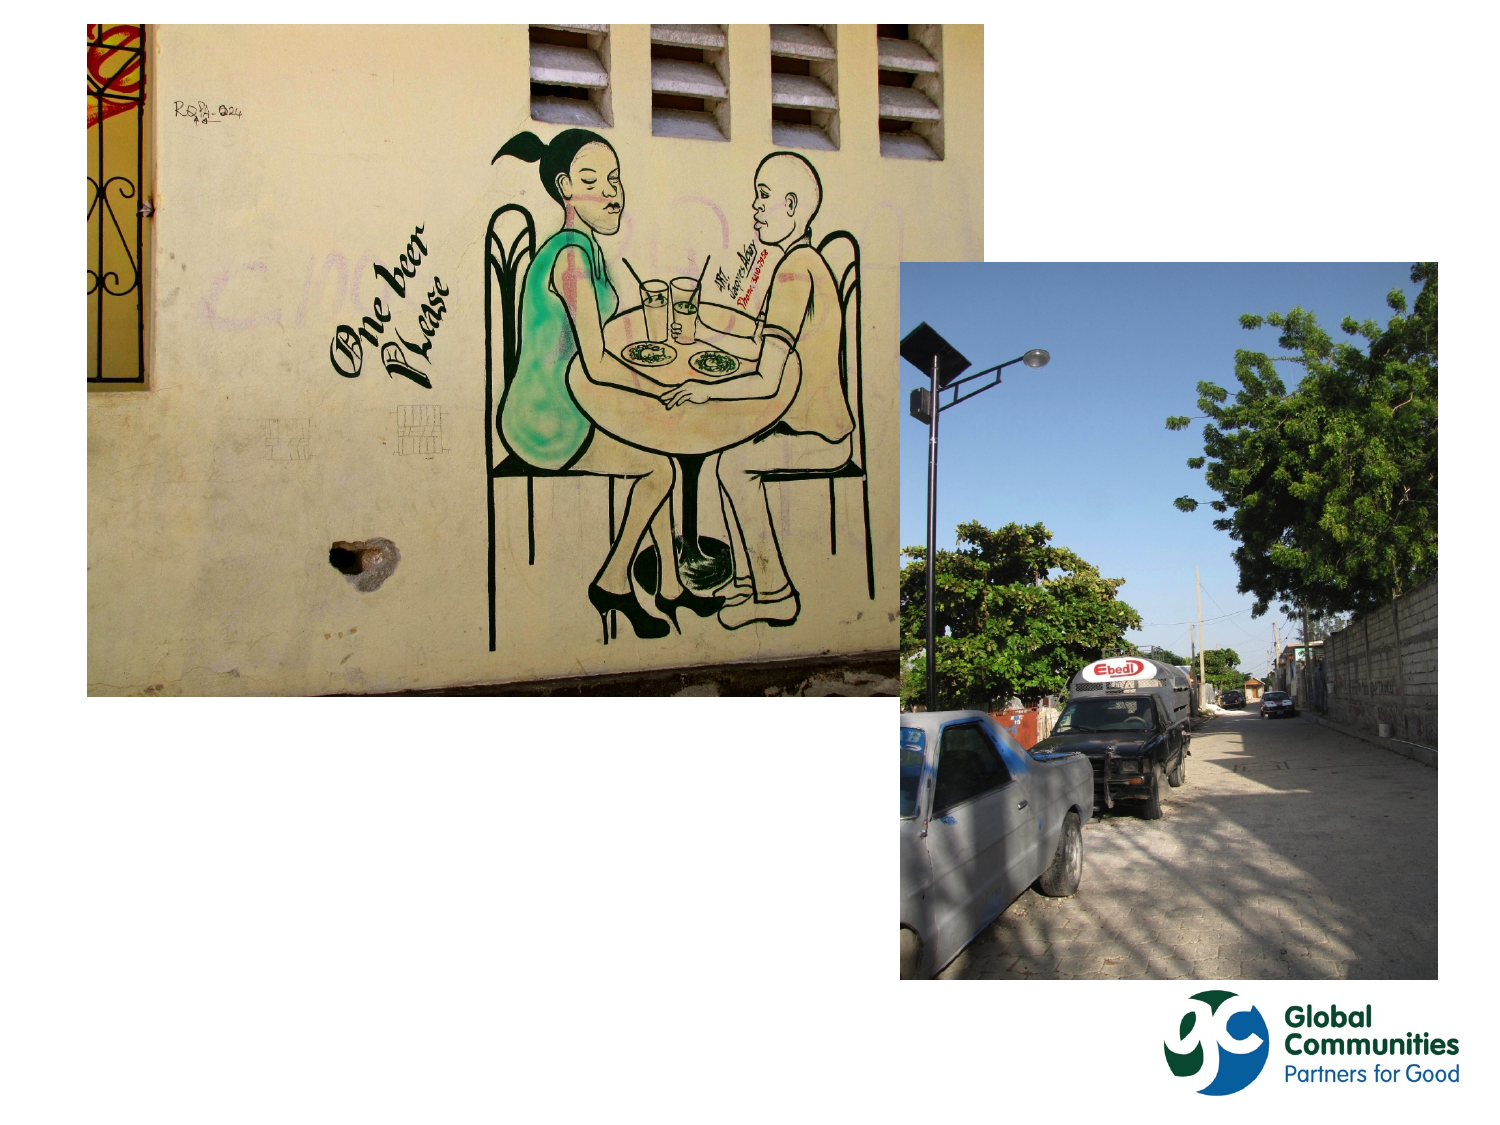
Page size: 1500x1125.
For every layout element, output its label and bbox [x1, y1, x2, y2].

picture [1162, 987, 1463, 1098]
picture [87, 24, 1438, 980]
